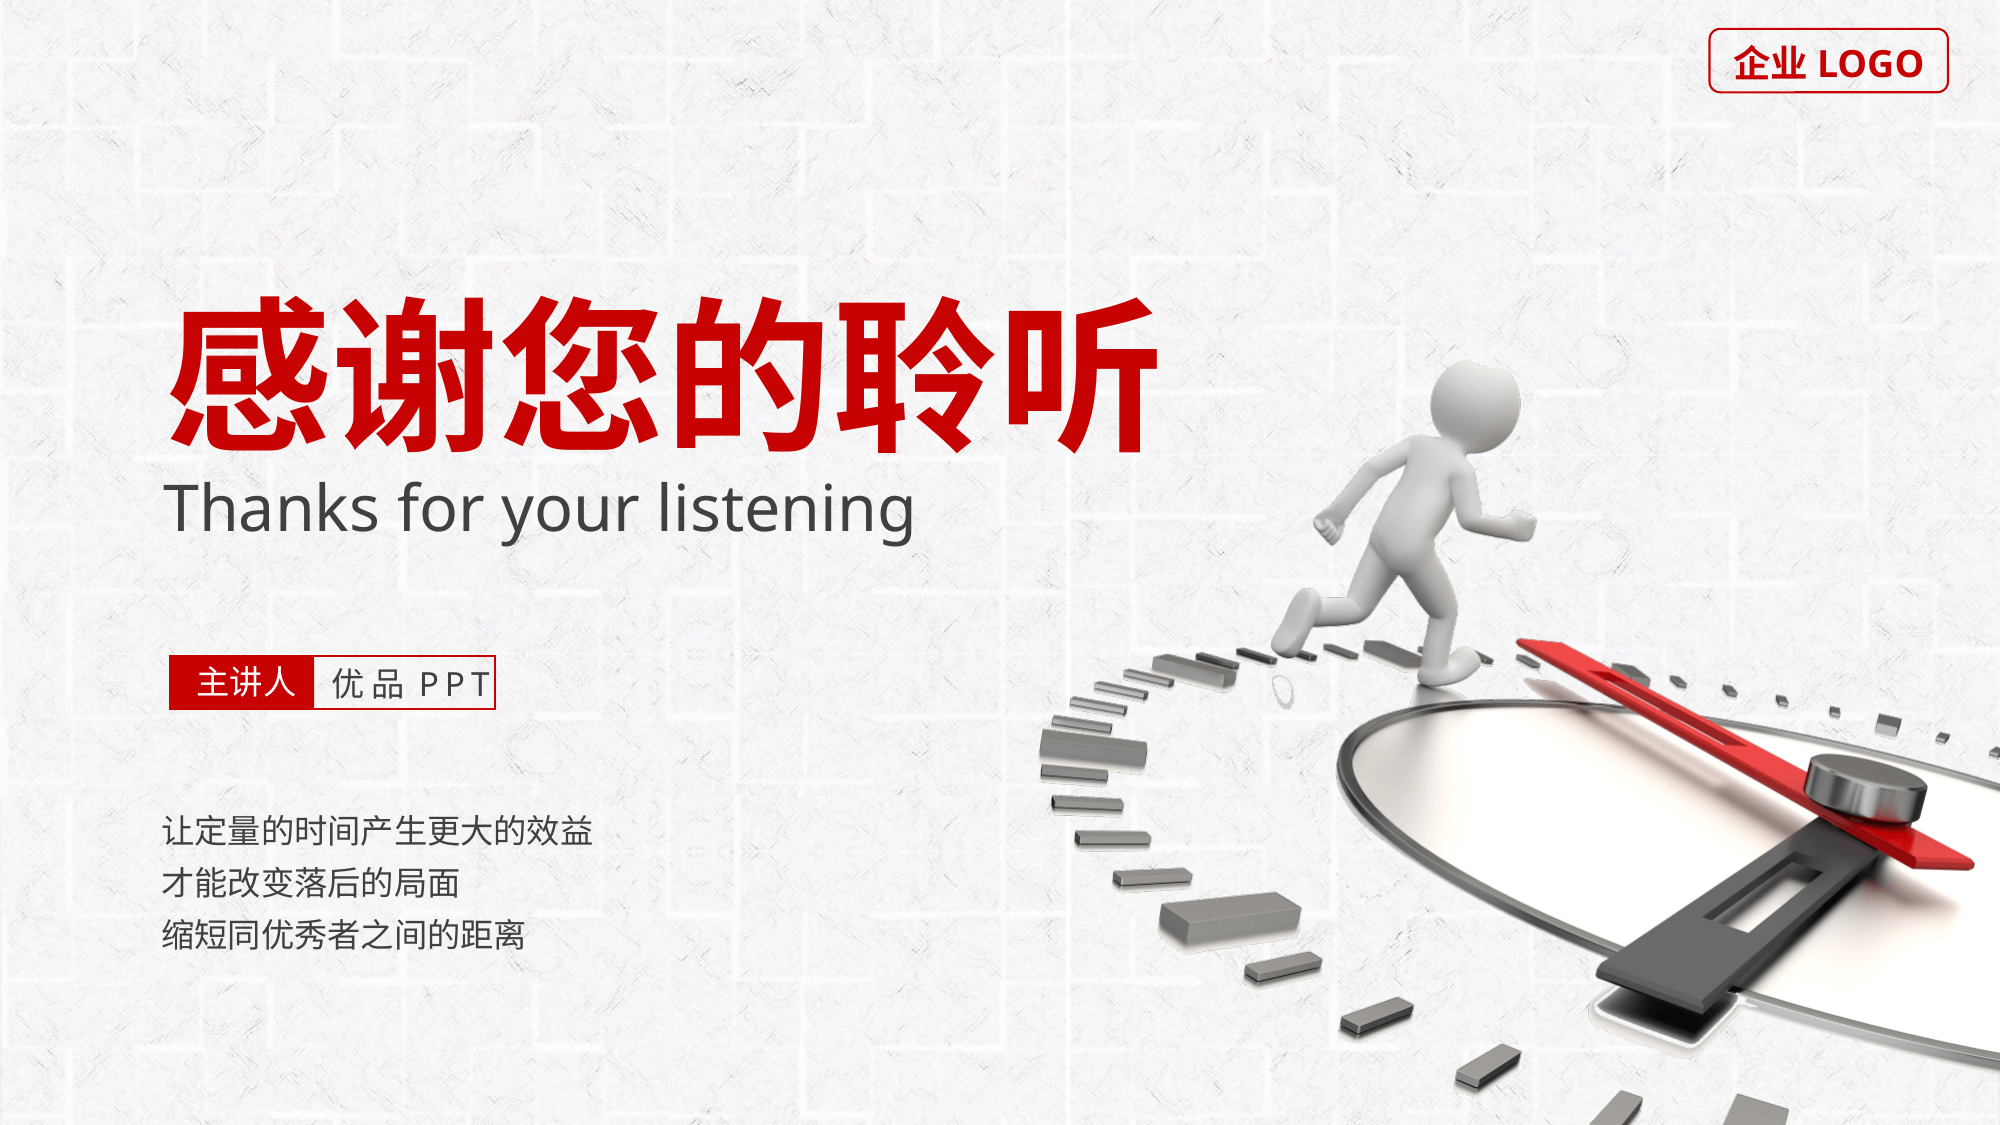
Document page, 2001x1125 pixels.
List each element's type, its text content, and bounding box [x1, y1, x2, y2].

picture [0, 0, 2000, 1125]
text_box 企业LOGO [1718, 33, 1940, 93]
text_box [169, 654, 506, 712]
text_box 感谢您的聆听 [150, 264, 1181, 458]
text_box Thanks for your listening [145, 458, 1026, 554]
text_box [1708, 27, 1950, 94]
text_box 让定量的时间产生更大的效益 才能改变落后的局面 缩短同优秀者之间的距离 [146, 790, 706, 963]
